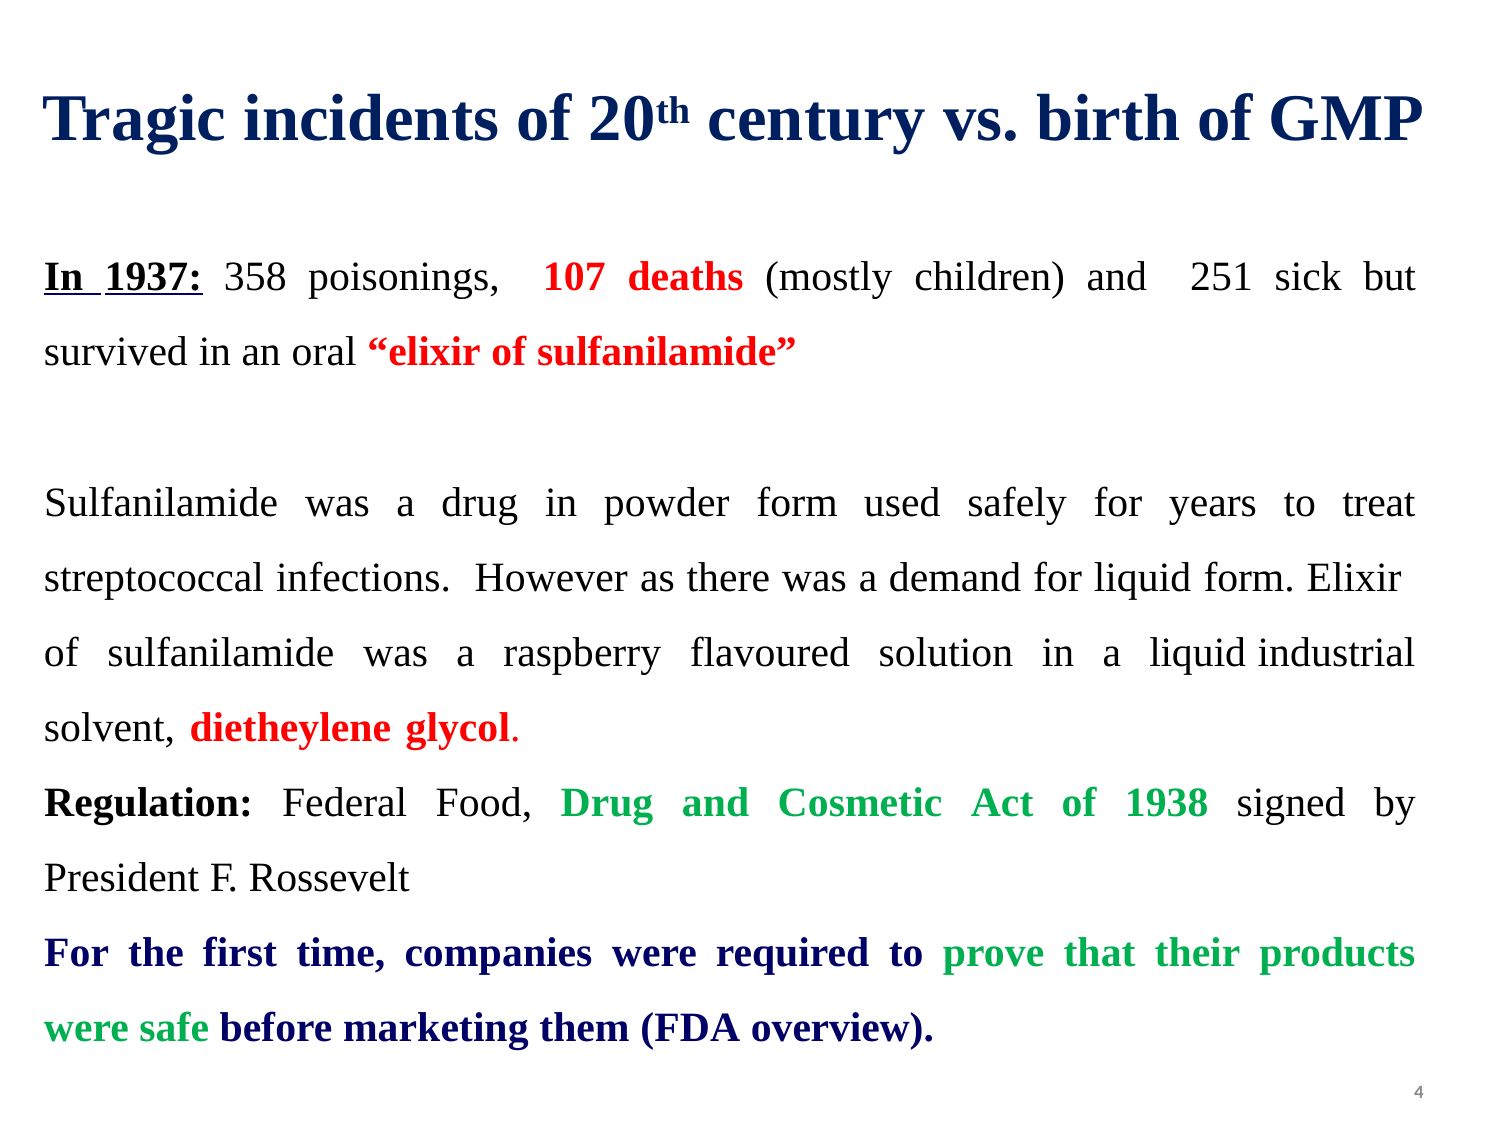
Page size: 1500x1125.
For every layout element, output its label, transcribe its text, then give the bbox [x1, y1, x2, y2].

text_box In 1937: 358 poisonings, 107 deaths (mostly children) and 251 sick but survived in an oral “elixir of sulfanilamide” Sulfanilamide was a drug in powder form used safely for years to treat streptococcal infections. However as there was a demand for liquid form. Elixir of sulfanilamide was a raspberry flavoured solution in a liquid industrial solvent, dietheylene glycol. Regulation: Federal Food, Drug and Cosmetic Act of 1938 signed by President F. Rossevelt For the first time, companies were required to prove that their products were safe before marketing them (FDA overview). [42, 221, 1417, 1050]
slide_number 4 | [1144, 751, 1434, 1125]
title Tragic incidents of 20th century vs. birth of GMP [38, 18, 1461, 208]
